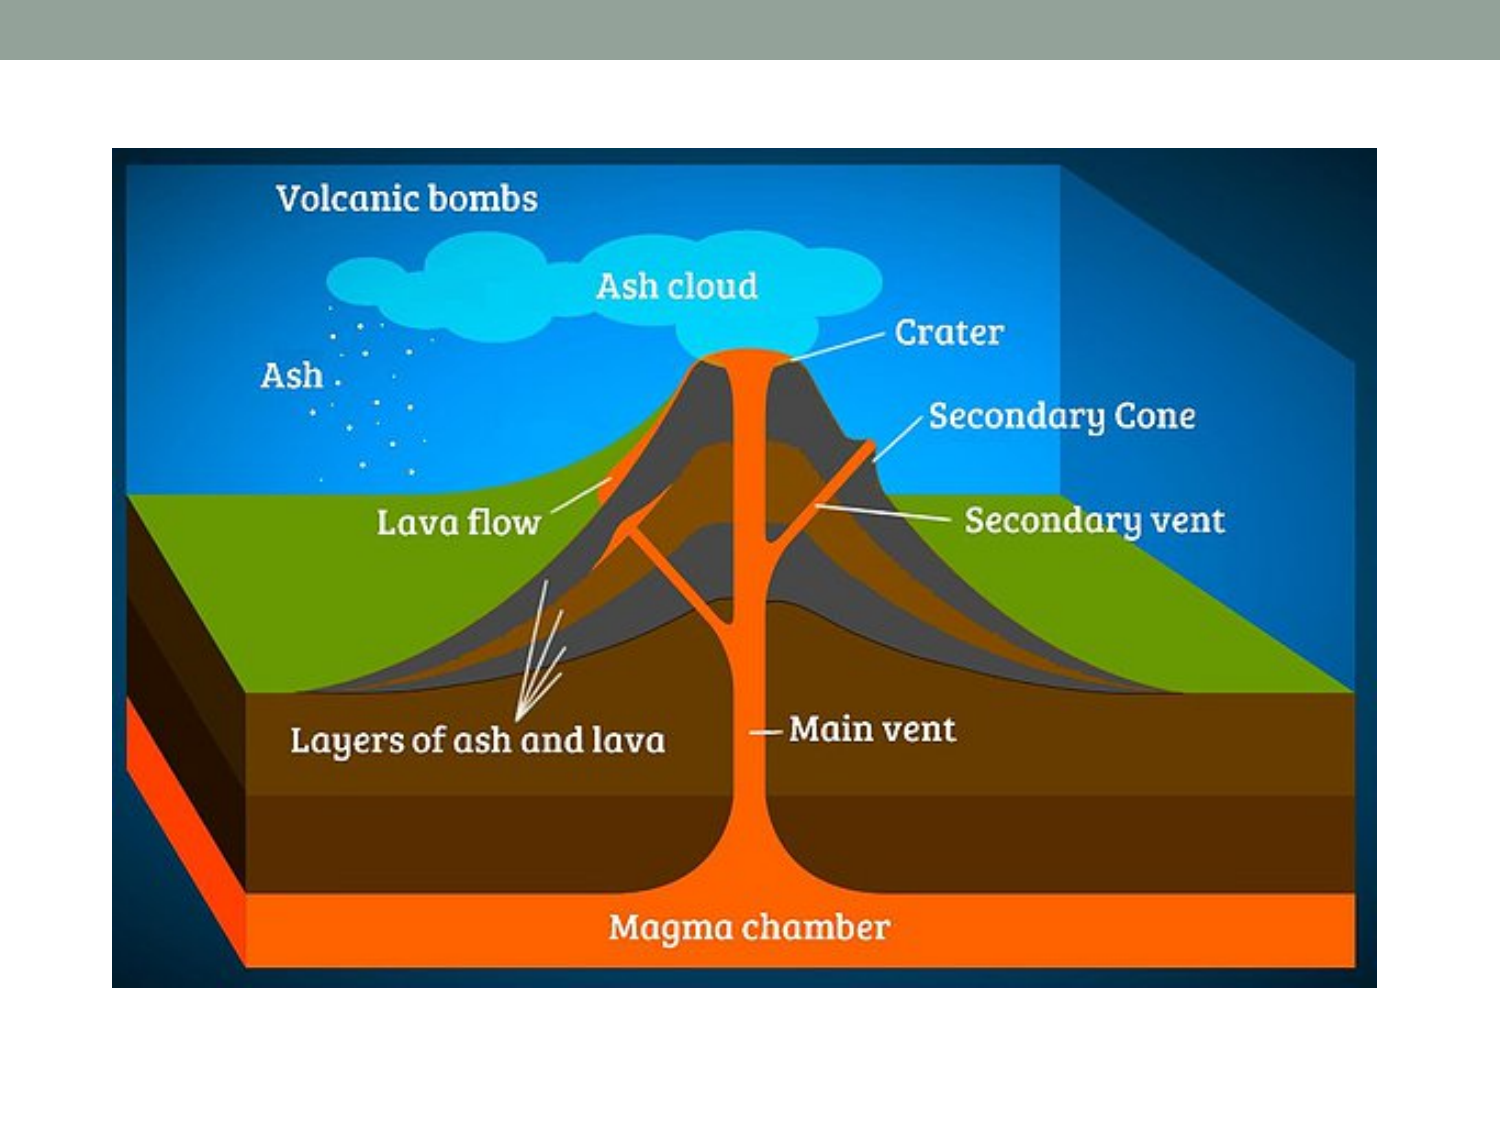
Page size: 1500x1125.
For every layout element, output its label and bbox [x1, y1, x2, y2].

picture [111, 148, 1377, 988]
